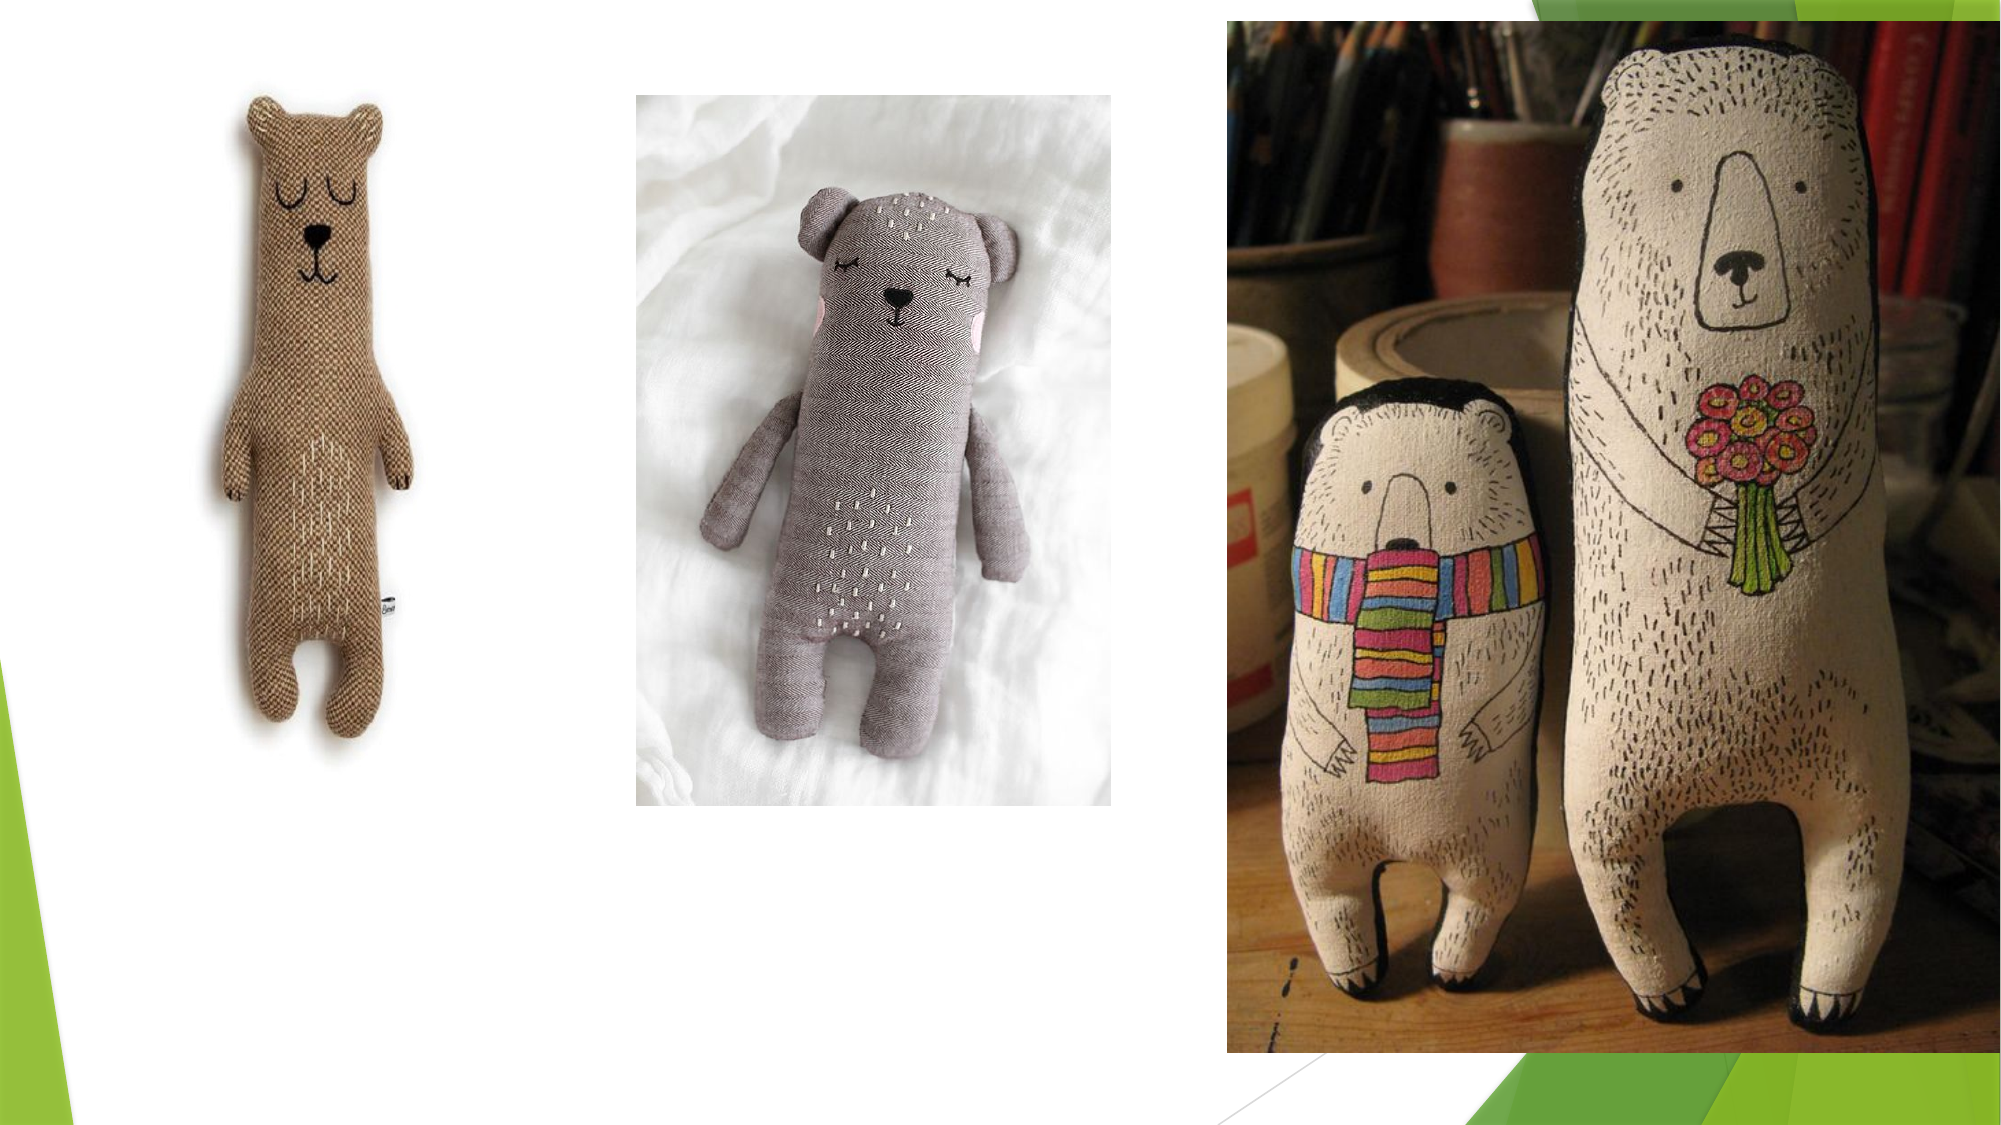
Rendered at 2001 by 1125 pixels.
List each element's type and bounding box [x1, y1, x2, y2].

picture [636, 94, 1111, 807]
list [39, 20, 595, 807]
picture [1226, 21, 2000, 1053]
